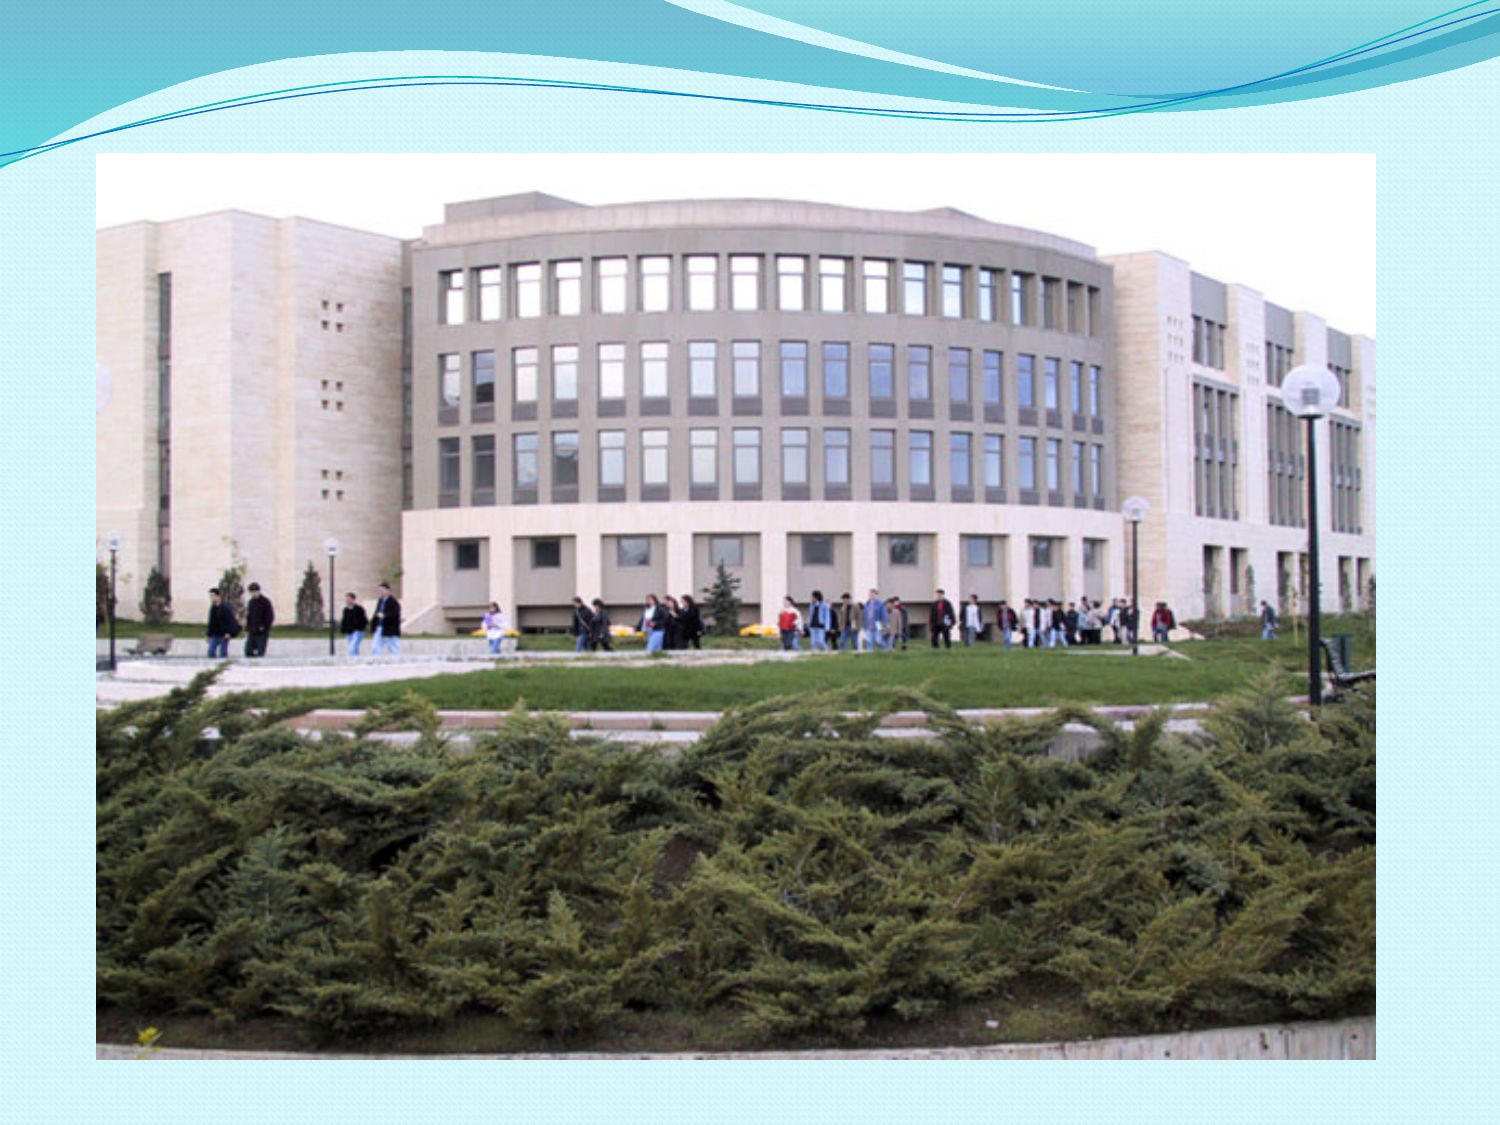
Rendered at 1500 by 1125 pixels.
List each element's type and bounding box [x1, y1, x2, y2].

list [95, 153, 1377, 1061]
